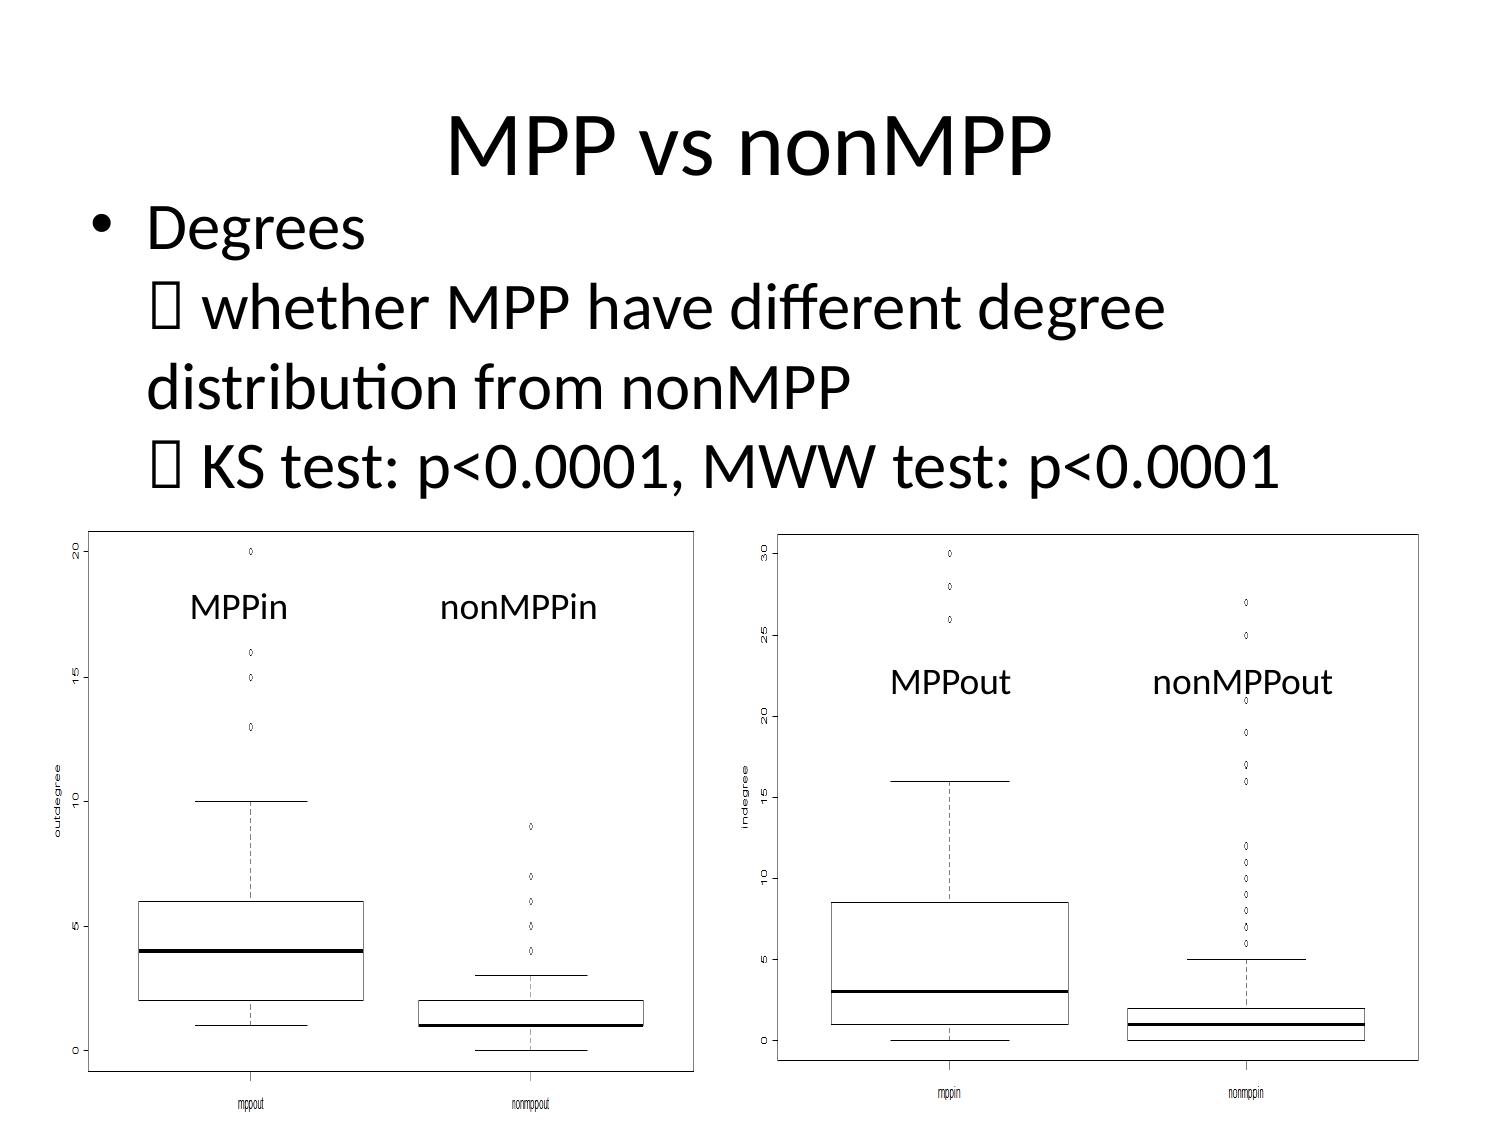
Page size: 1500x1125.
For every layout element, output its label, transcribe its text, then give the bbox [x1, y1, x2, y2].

title MPP vs nonMPP [75, 45, 1425, 174]
picture [49, 512, 713, 1125]
picture [737, 524, 1440, 1101]
list Degrees  whether MPP have different degree distribution from nonMPP  KS test: p<0.0001, MWW test: p<0.0001 [75, 174, 1425, 525]
